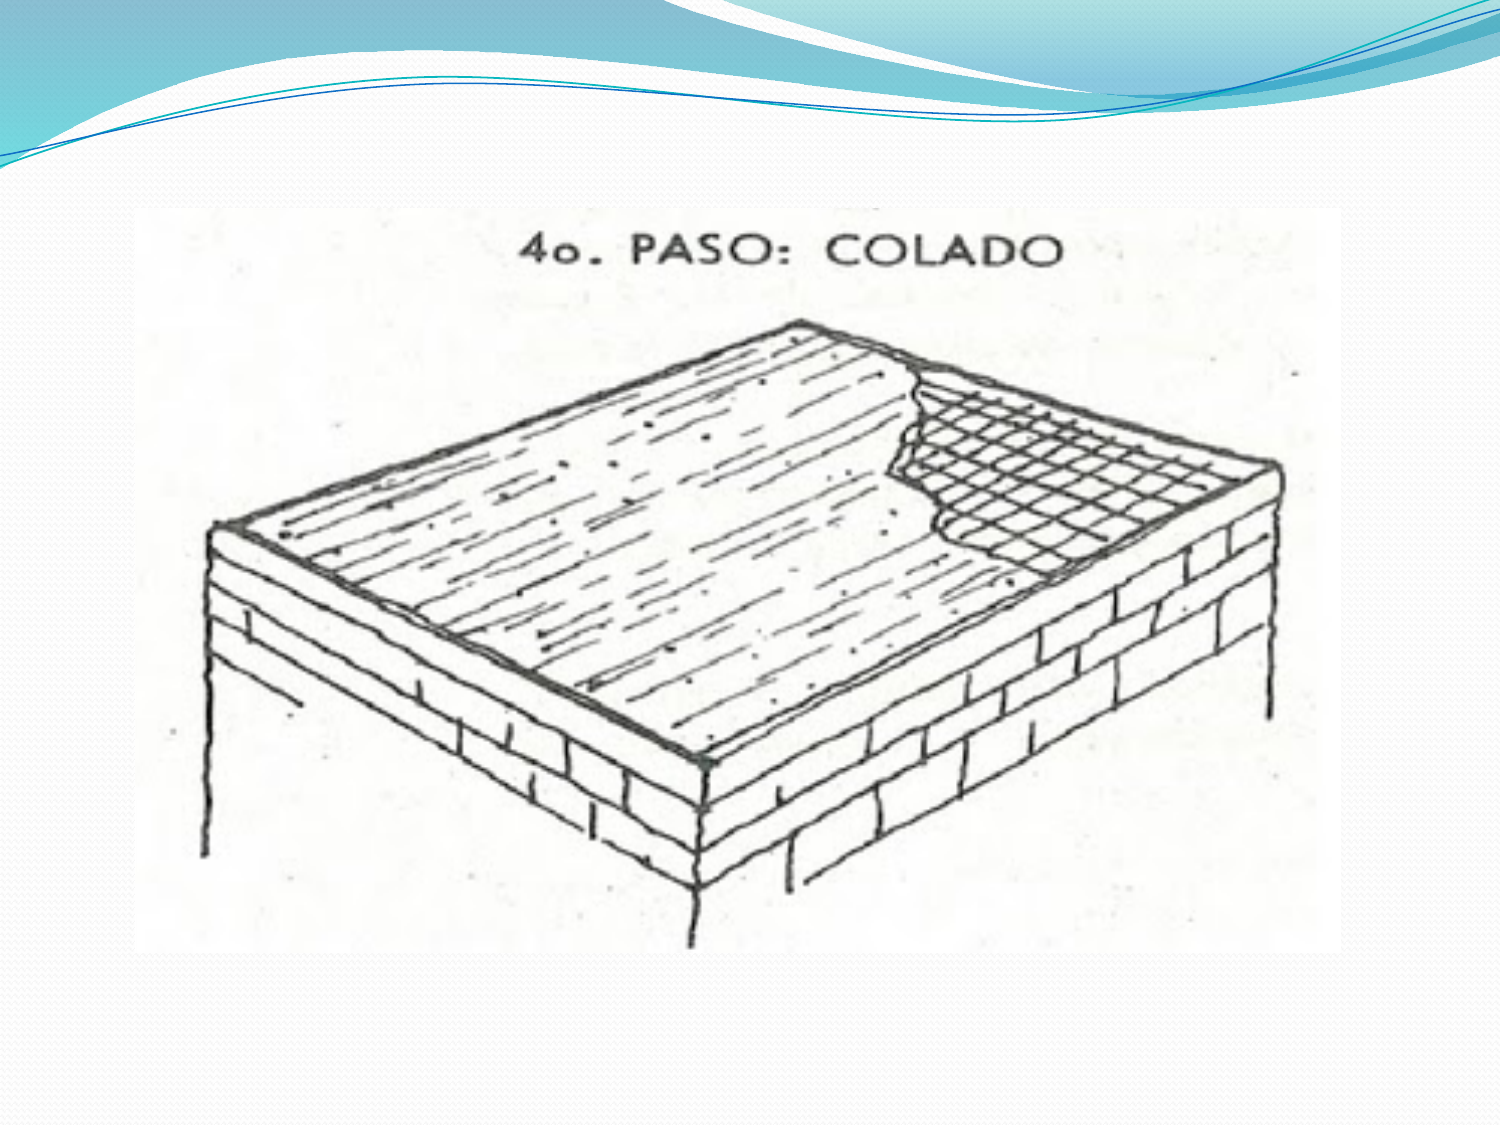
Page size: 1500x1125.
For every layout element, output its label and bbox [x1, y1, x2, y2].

picture [135, 207, 1342, 953]
